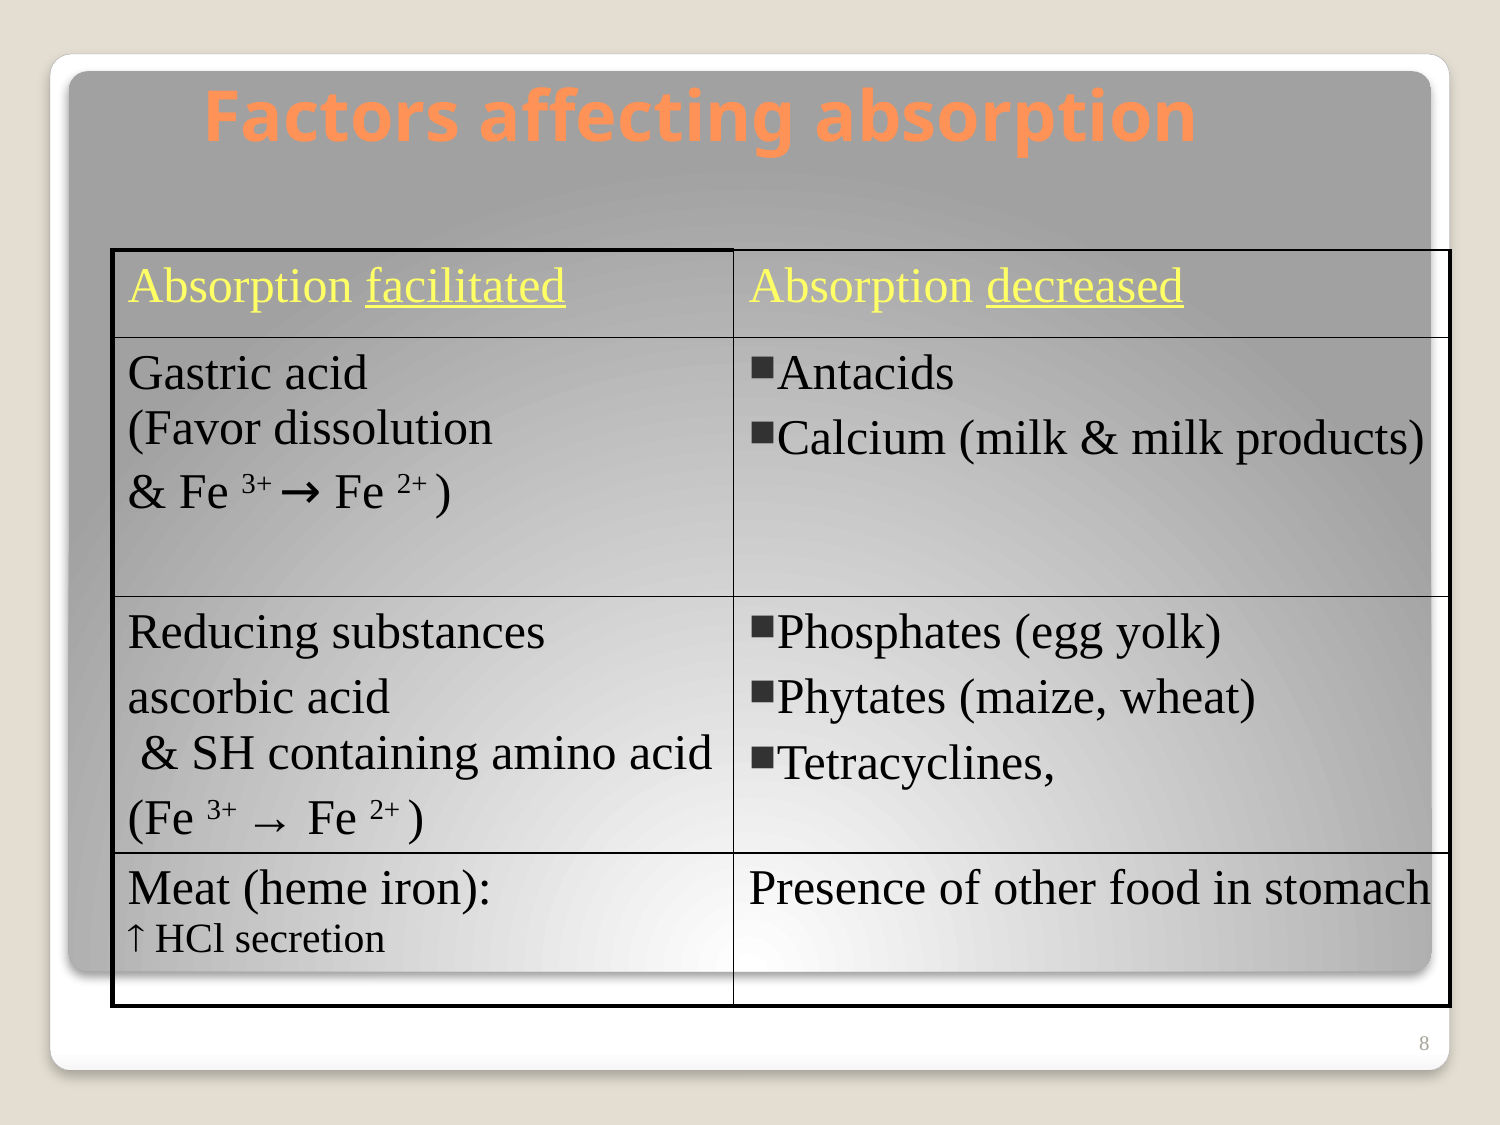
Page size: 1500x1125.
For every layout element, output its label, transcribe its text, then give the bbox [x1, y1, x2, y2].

table_cell Meat (heme iron):  HCl secretion [115, 854, 733, 1004]
table_cell Presence of other food in stomach [734, 854, 1448, 1004]
table_cell Reducing substances ascorbic acid & SH containing amino acid (Fe 3+ → Fe 2+ ) [115, 597, 733, 852]
slide_number 8 [1369, 1002, 1445, 1063]
table_header Absorption decreased [734, 251, 1448, 337]
table_cell Gastric acid (Favor dissolution & Fe 3+ → Fe 2+ ) [115, 338, 733, 596]
table_cell Phosphates (egg yolk) Phytates (maize, wheat) Tetracyclines, [734, 597, 1448, 852]
title Factors affecting absorption [187, 62, 1463, 163]
table_header Absorption facilitated [115, 252, 733, 337]
table_cell Antacids Calcium (milk & milk products) [734, 338, 1448, 596]
